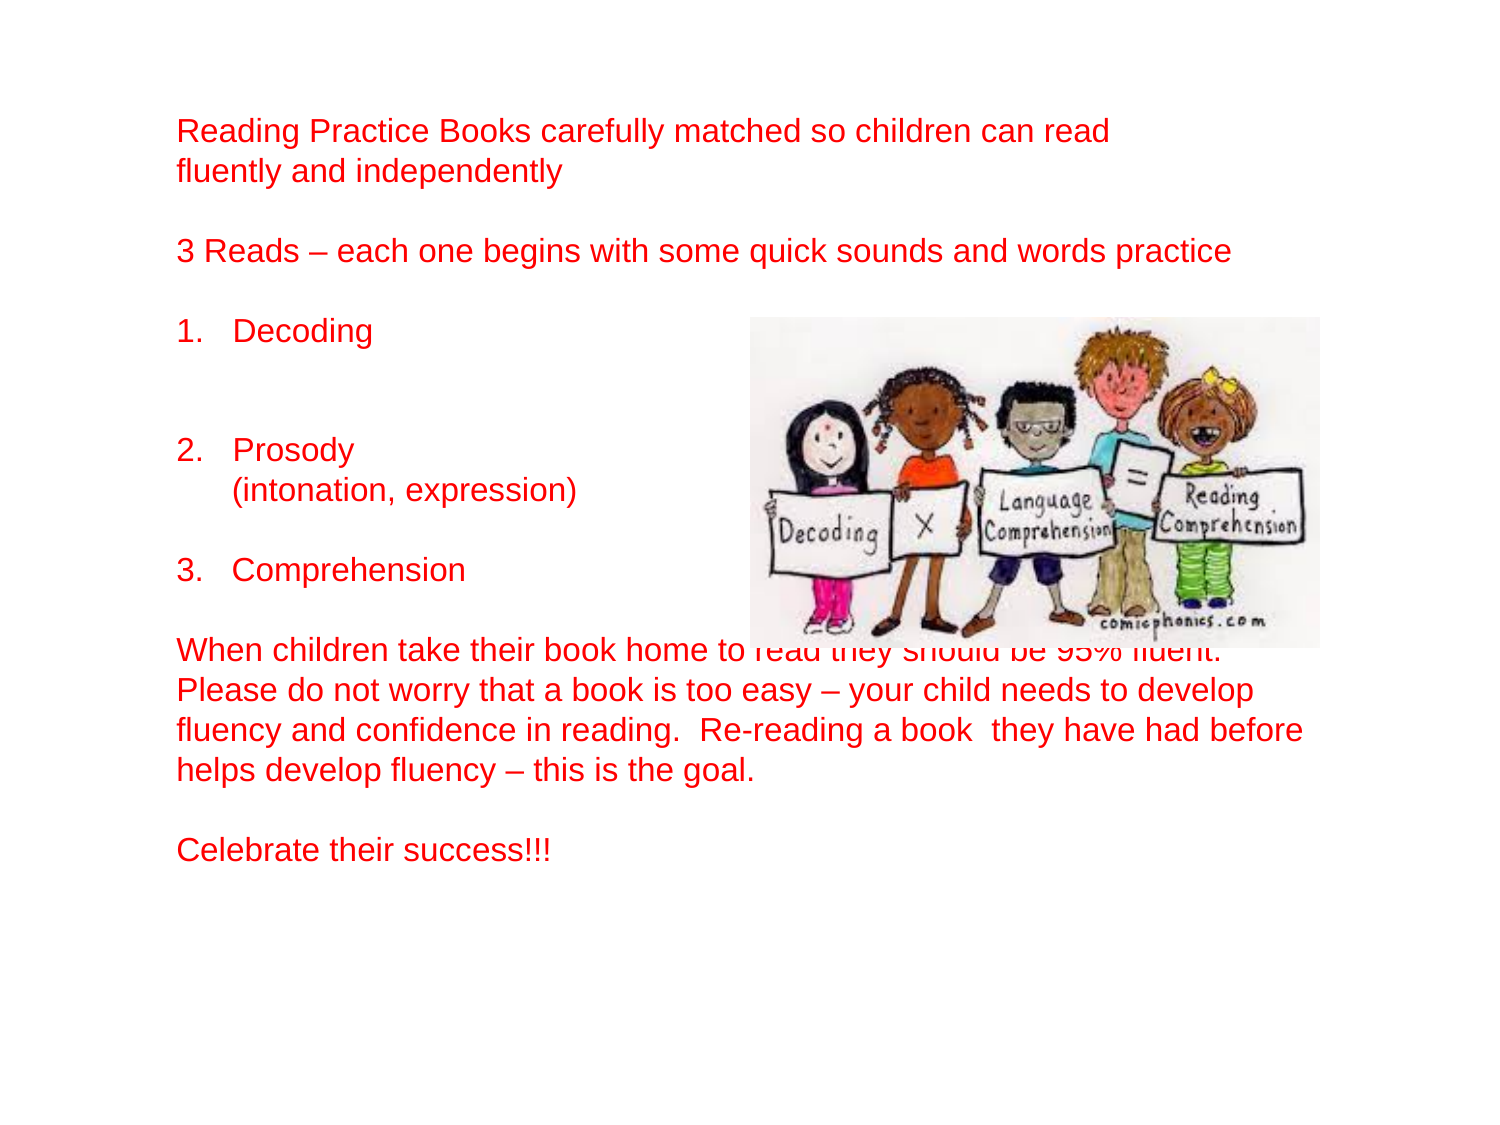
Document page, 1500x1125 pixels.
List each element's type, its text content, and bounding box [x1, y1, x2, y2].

picture [749, 316, 1320, 648]
text_box Reading Practice Books carefully matched so children can read fluently and independently 3 Reads – each one begins with some quick sounds and words practice Decoding Prosody (intonation, expression) 3. Comprehension When children take their book home to read they should be 95% fluent. Please do not worry that a book is too easy – your child needs to develop fluency and confidence in reading. Re-reading a book they have had before helps develop fluency – this is the goal. Celebrate their success!!! [161, 101, 1359, 876]
